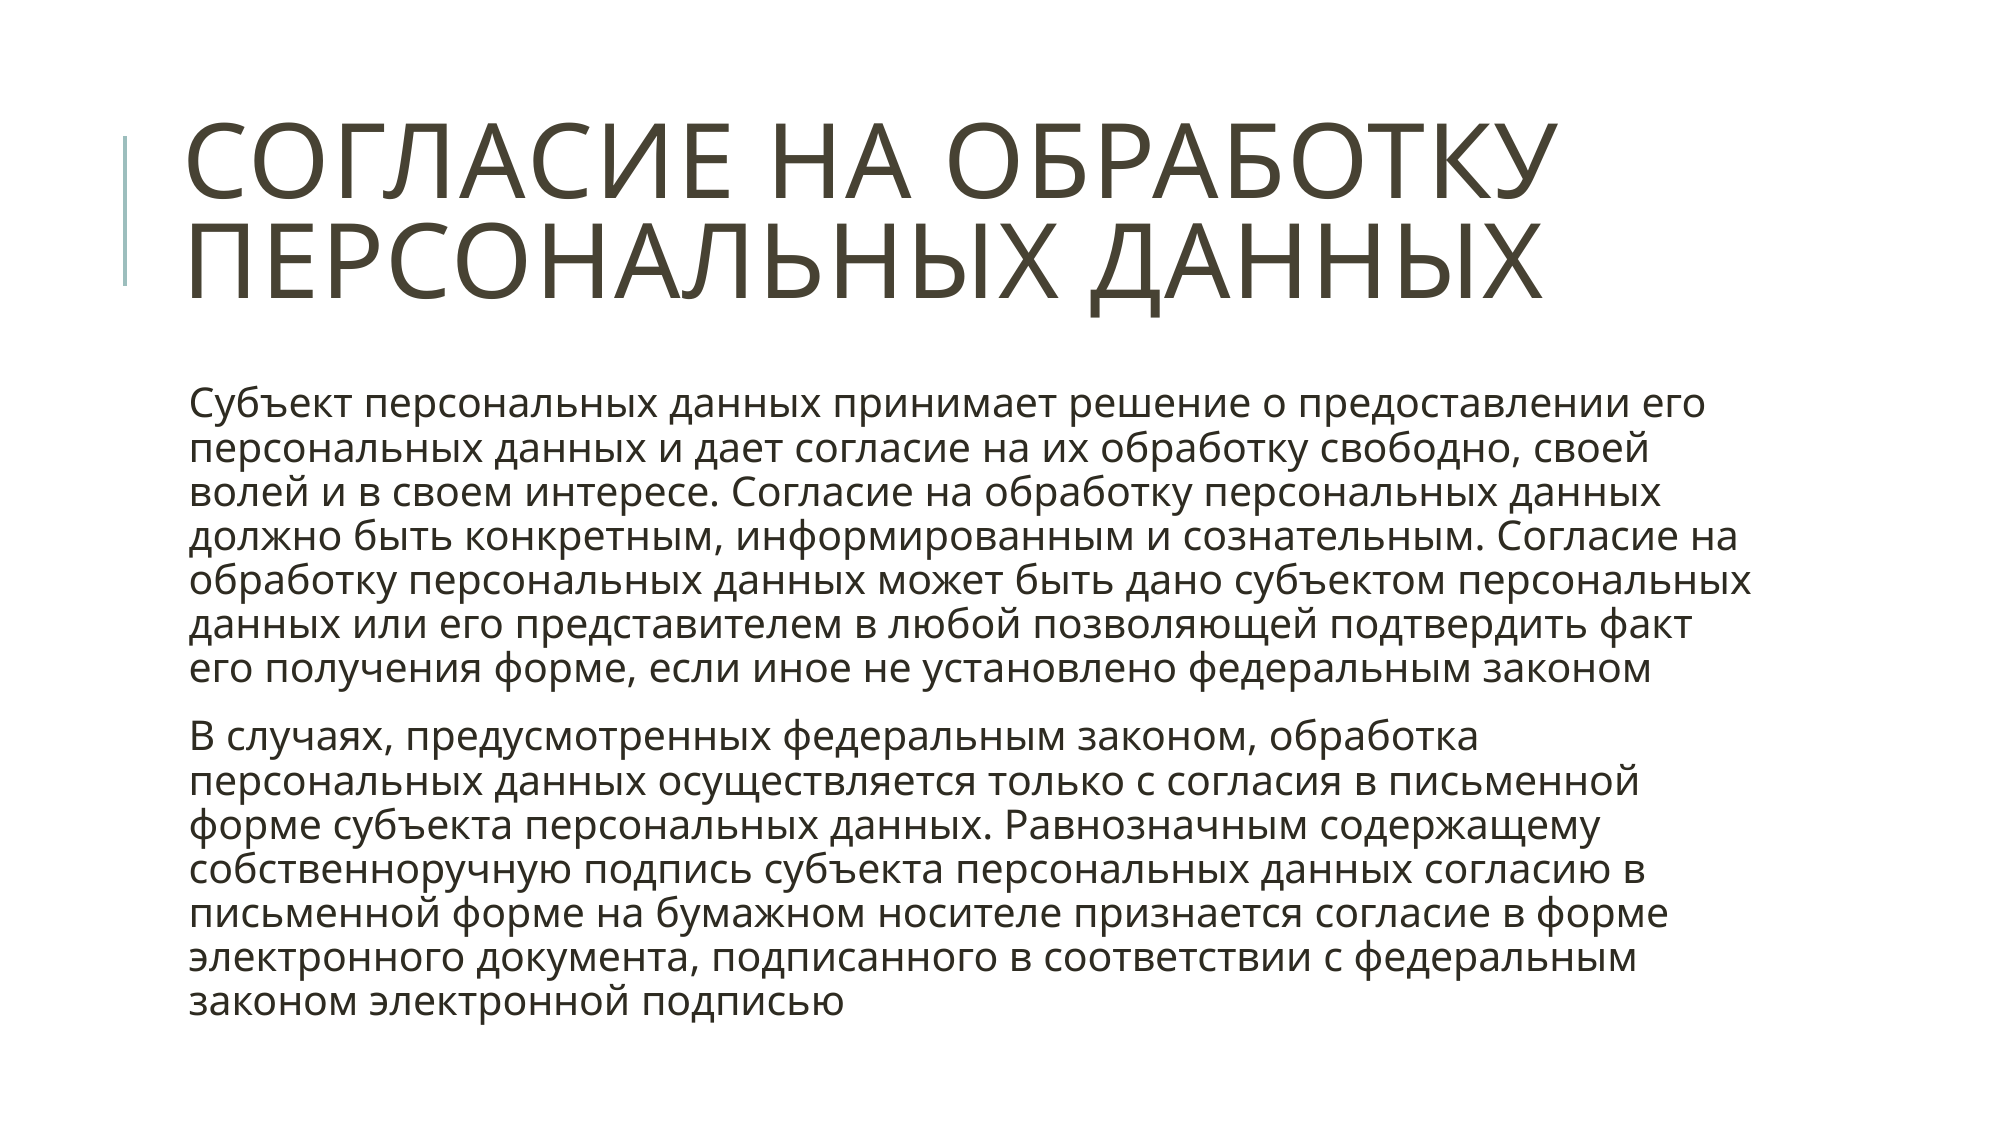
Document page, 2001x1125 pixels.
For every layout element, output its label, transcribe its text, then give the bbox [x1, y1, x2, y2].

list Субъект персональных данных принимает решение о предоставлении его персональных данных и дает согласие на их обработку свободно, своей волей и в своем интересе. Согласие на обработку персональных данных должно быть конкретным, информированным и сознательным. Согласие на обработку персональных данных может быть дано субъектом персональных данных или его представителем в любой позволяющей подтвердить факт его получения форме, если иное не установлено федеральным законом В случаях, предусмотренных федеральным законом, обработка персональных данных осуществляется только с согласия в письменной форме субъекта персональных данных. Равнозначным содержащему собственноручную подпись субъекта персональных данных согласию в письменной форме на бумажном носителе признается согласие в форме электронного документа, подписанного в соответствии с федеральным законом электронной подписью [168, 375, 1763, 1035]
title Согласие на обработку персональных данных [168, 96, 1763, 342]
